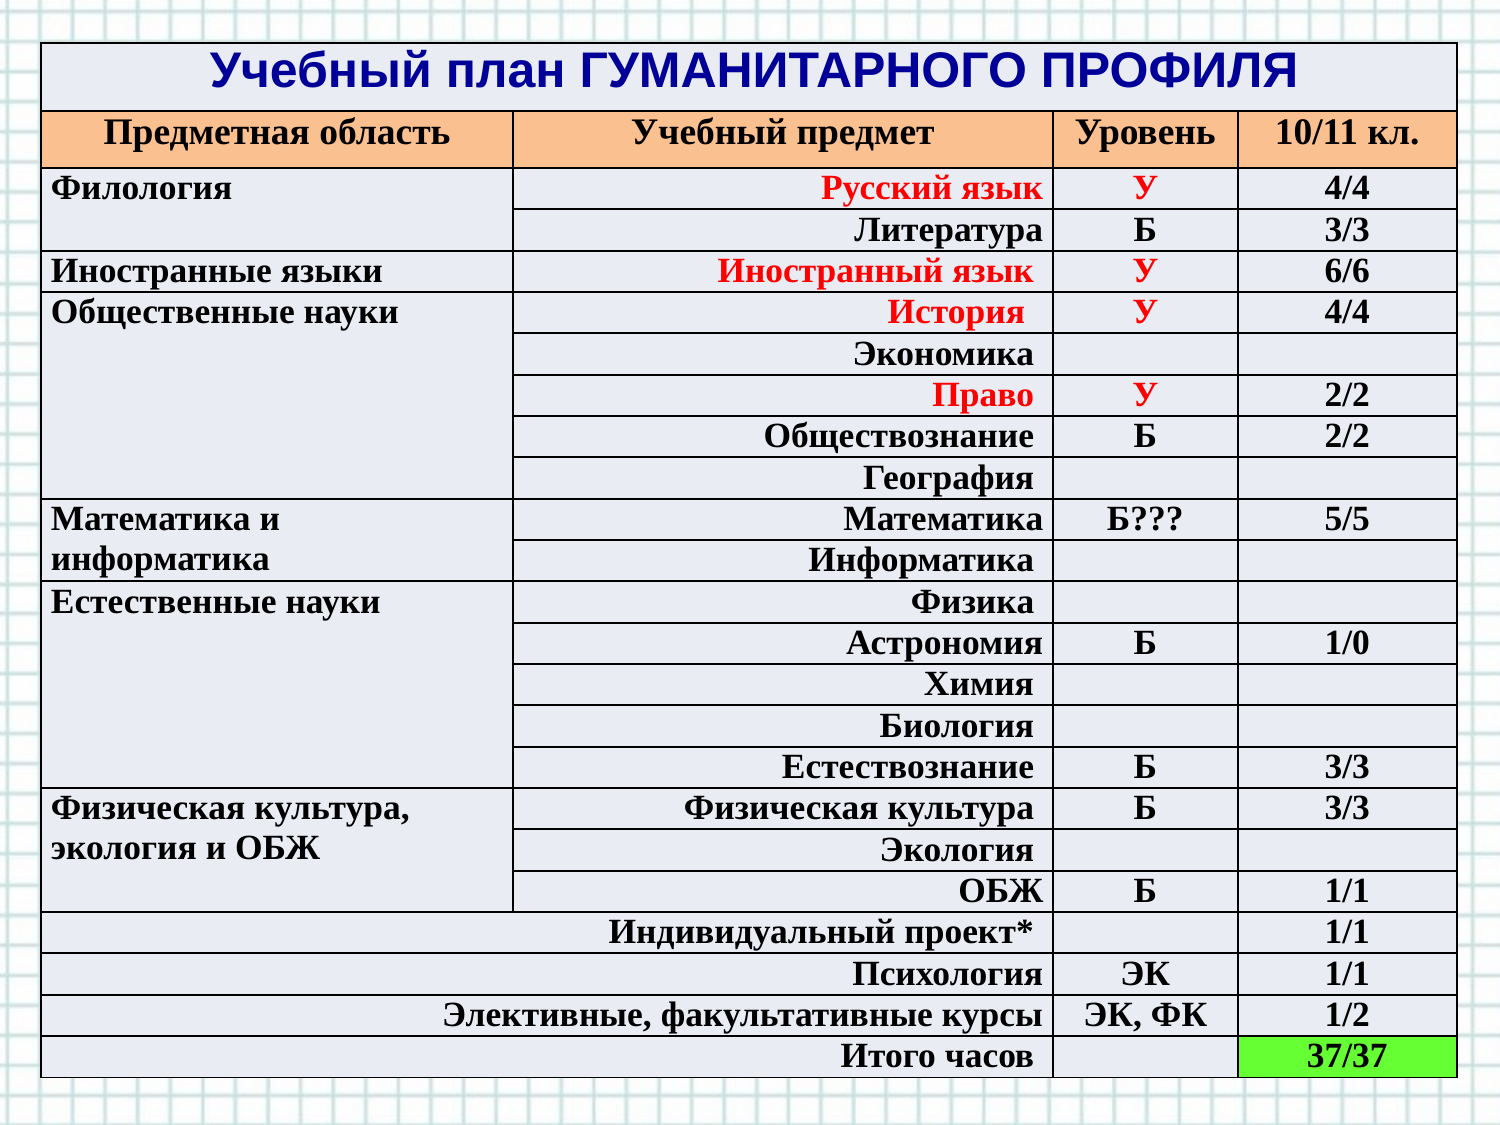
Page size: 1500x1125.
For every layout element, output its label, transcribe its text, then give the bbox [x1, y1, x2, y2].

table_cell [1054, 830, 1237, 870]
table_cell 10/11 кл. [1239, 112, 1456, 167]
table_cell [1239, 541, 1456, 580]
table_cell Математика [514, 500, 1052, 539]
table_cell 5/5 [1239, 500, 1456, 539]
table_cell Иностранный язык [514, 252, 1052, 291]
table_cell Б [1054, 210, 1237, 250]
table_cell 37/37 [1239, 1037, 1456, 1077]
table_cell [1054, 913, 1237, 952]
table_cell История [514, 293, 1052, 332]
table_cell 1/1 [1239, 872, 1456, 911]
table_cell Б??? [1054, 500, 1237, 539]
table_cell 2/2 [1239, 417, 1456, 456]
table_cell [1054, 665, 1237, 704]
table_cell Литература [514, 210, 1052, 250]
table_cell У [1054, 169, 1237, 208]
table_cell ЭК, ФК [1054, 996, 1237, 1035]
table_cell ЭК [1054, 954, 1237, 994]
table_cell [1239, 706, 1456, 746]
table_cell [1054, 541, 1237, 580]
table_cell [1054, 458, 1237, 498]
table_cell Б [1054, 748, 1237, 787]
table_cell [1239, 458, 1456, 498]
table_cell Химия [514, 665, 1052, 704]
table_cell [1054, 1037, 1237, 1077]
table_cell 4/4 [1239, 169, 1456, 208]
table_cell 1/1 [1239, 954, 1456, 994]
table_cell 4/4 [1239, 293, 1456, 332]
table_cell Естествознание [514, 748, 1052, 787]
table_cell Биология [514, 706, 1052, 746]
table_header Учебный план ГУМАНИТАРНОГО ПРОФИЛЯ [42, 44, 1456, 110]
table_cell Физическая культура, экология и ОБЖ [42, 789, 512, 911]
table_cell Итого часов [42, 1037, 1052, 1077]
table_cell [1054, 706, 1237, 746]
table_cell У [1054, 293, 1237, 332]
table_cell Информатика [514, 541, 1052, 580]
table_cell 1/0 [1239, 624, 1456, 663]
table_cell География [514, 458, 1052, 498]
table_cell 3/3 [1239, 789, 1456, 828]
table_cell 3/3 [1239, 210, 1456, 250]
table_cell Физика [514, 582, 1052, 622]
table_cell [1239, 830, 1456, 870]
table_cell Б [1054, 872, 1237, 911]
table_cell У [1054, 252, 1237, 291]
table_cell Общественные науки [42, 293, 512, 498]
table_cell Экономика [514, 334, 1052, 374]
table_cell [1239, 334, 1456, 374]
table_cell Право [514, 376, 1052, 415]
table_cell Учебный предмет [514, 112, 1052, 167]
table_cell Индивидуальный проект* [42, 913, 1052, 952]
table_cell [1054, 582, 1237, 622]
table_cell 2/2 [1239, 376, 1456, 415]
table_cell Уровень [1054, 112, 1237, 167]
table_cell [1054, 334, 1237, 374]
table_cell Б [1054, 789, 1237, 828]
table_cell 1/2 [1239, 996, 1456, 1035]
table_cell Б [1054, 624, 1237, 663]
table_cell Естественные науки [42, 582, 512, 787]
table_cell У [1054, 376, 1237, 415]
table_cell Физическая культура [514, 789, 1052, 828]
table_cell Филология [42, 169, 512, 250]
table_cell ОБЖ [514, 872, 1052, 911]
table_cell Обществознание [514, 417, 1052, 456]
table_cell Психология [42, 954, 1052, 994]
table_cell Б [1054, 417, 1237, 456]
table_cell Математика и информатика [42, 500, 512, 580]
table_cell Б [0, 0, 1500, 1125]
table_cell Русский язык [514, 169, 1052, 208]
table_cell 3/3 [1239, 748, 1456, 787]
table_cell 1/1 [1239, 913, 1456, 952]
table_cell Предметная область [42, 112, 512, 167]
table_cell [1239, 665, 1456, 704]
table_cell Астрономия [514, 624, 1052, 663]
table_cell Иностранные языки [42, 252, 512, 291]
table_cell Элективные, факультативные курсы [42, 996, 1052, 1035]
table_cell [1239, 582, 1456, 622]
table_cell Экология [514, 830, 1052, 870]
table_cell 6/6 [1239, 252, 1456, 291]
